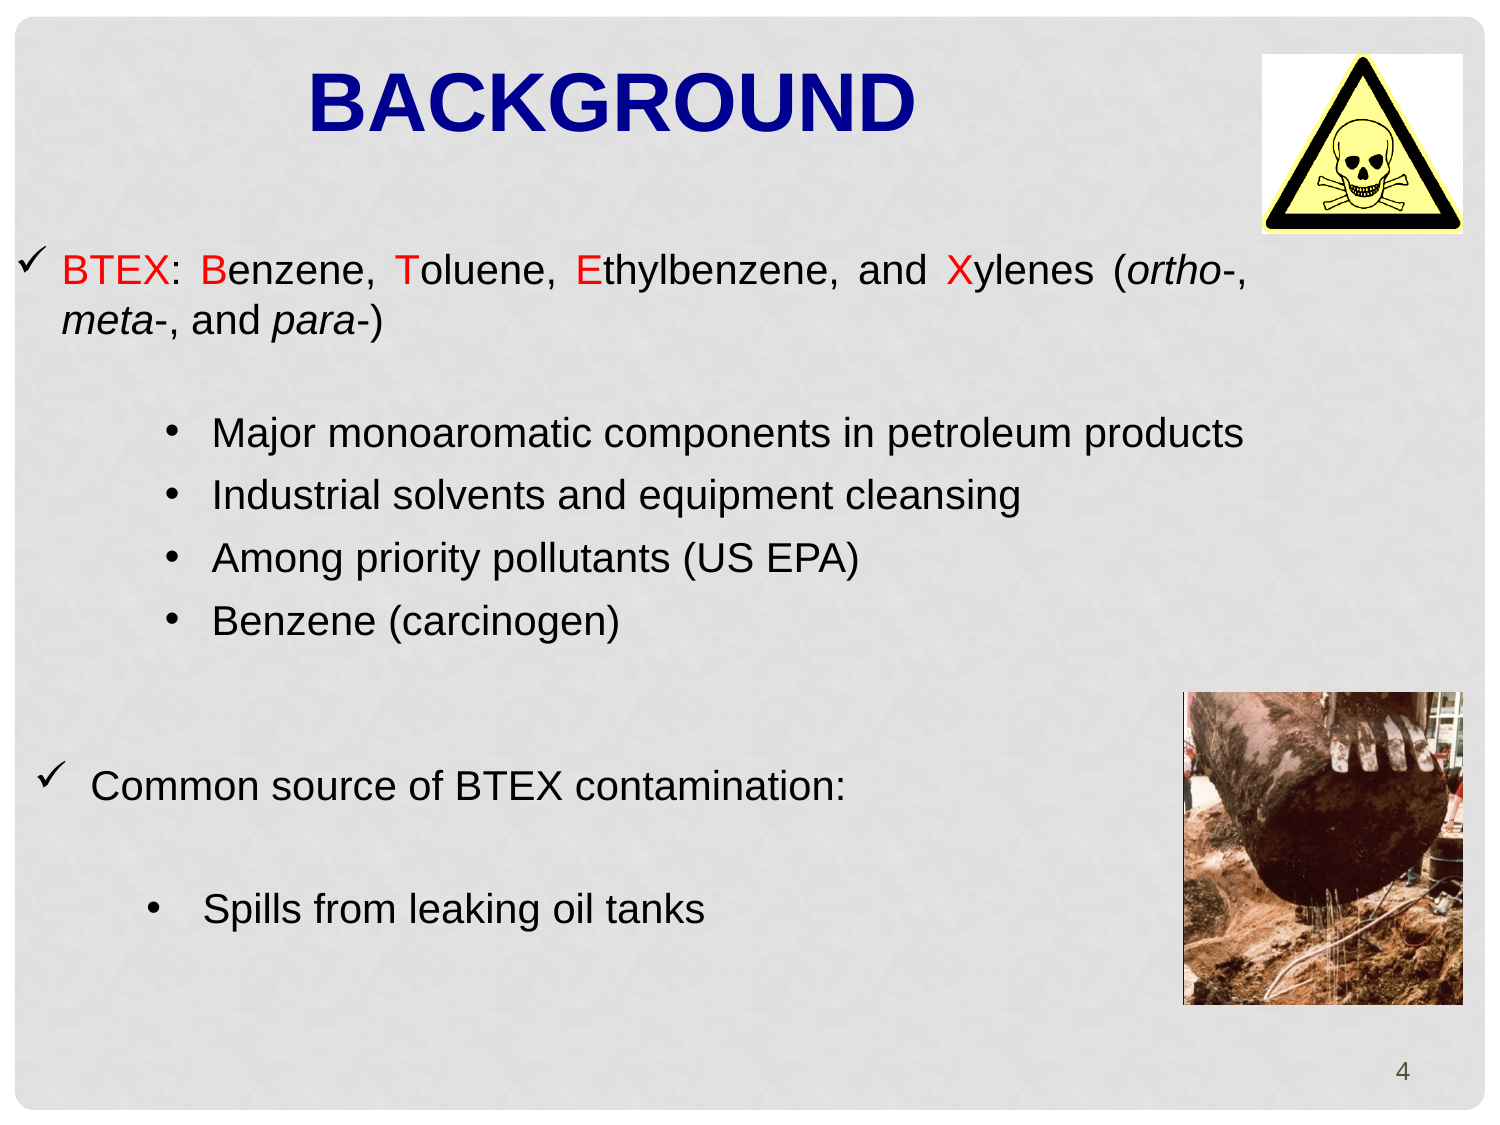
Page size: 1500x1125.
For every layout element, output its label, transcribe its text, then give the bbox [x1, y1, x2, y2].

text_box BTEX: Benzene, Toluene, Ethylbenzene, and Xylenes (ortho-, meta-, and para-) Major monoaromatic components in petroleum products Industrial solvents and equipment cleansing Among priority pollutants (US EPA) Benzene (carcinogen) [0, 235, 1263, 701]
picture [1183, 691, 1463, 1005]
text_box BACKGROUND [199, 55, 1025, 155]
slide_number 4 [1074, 1042, 1425, 1103]
picture [1262, 54, 1464, 234]
text_box Spills from leaking oil tanks [131, 874, 1107, 940]
text_box Common source of BTEX contamination: [19, 751, 995, 817]
